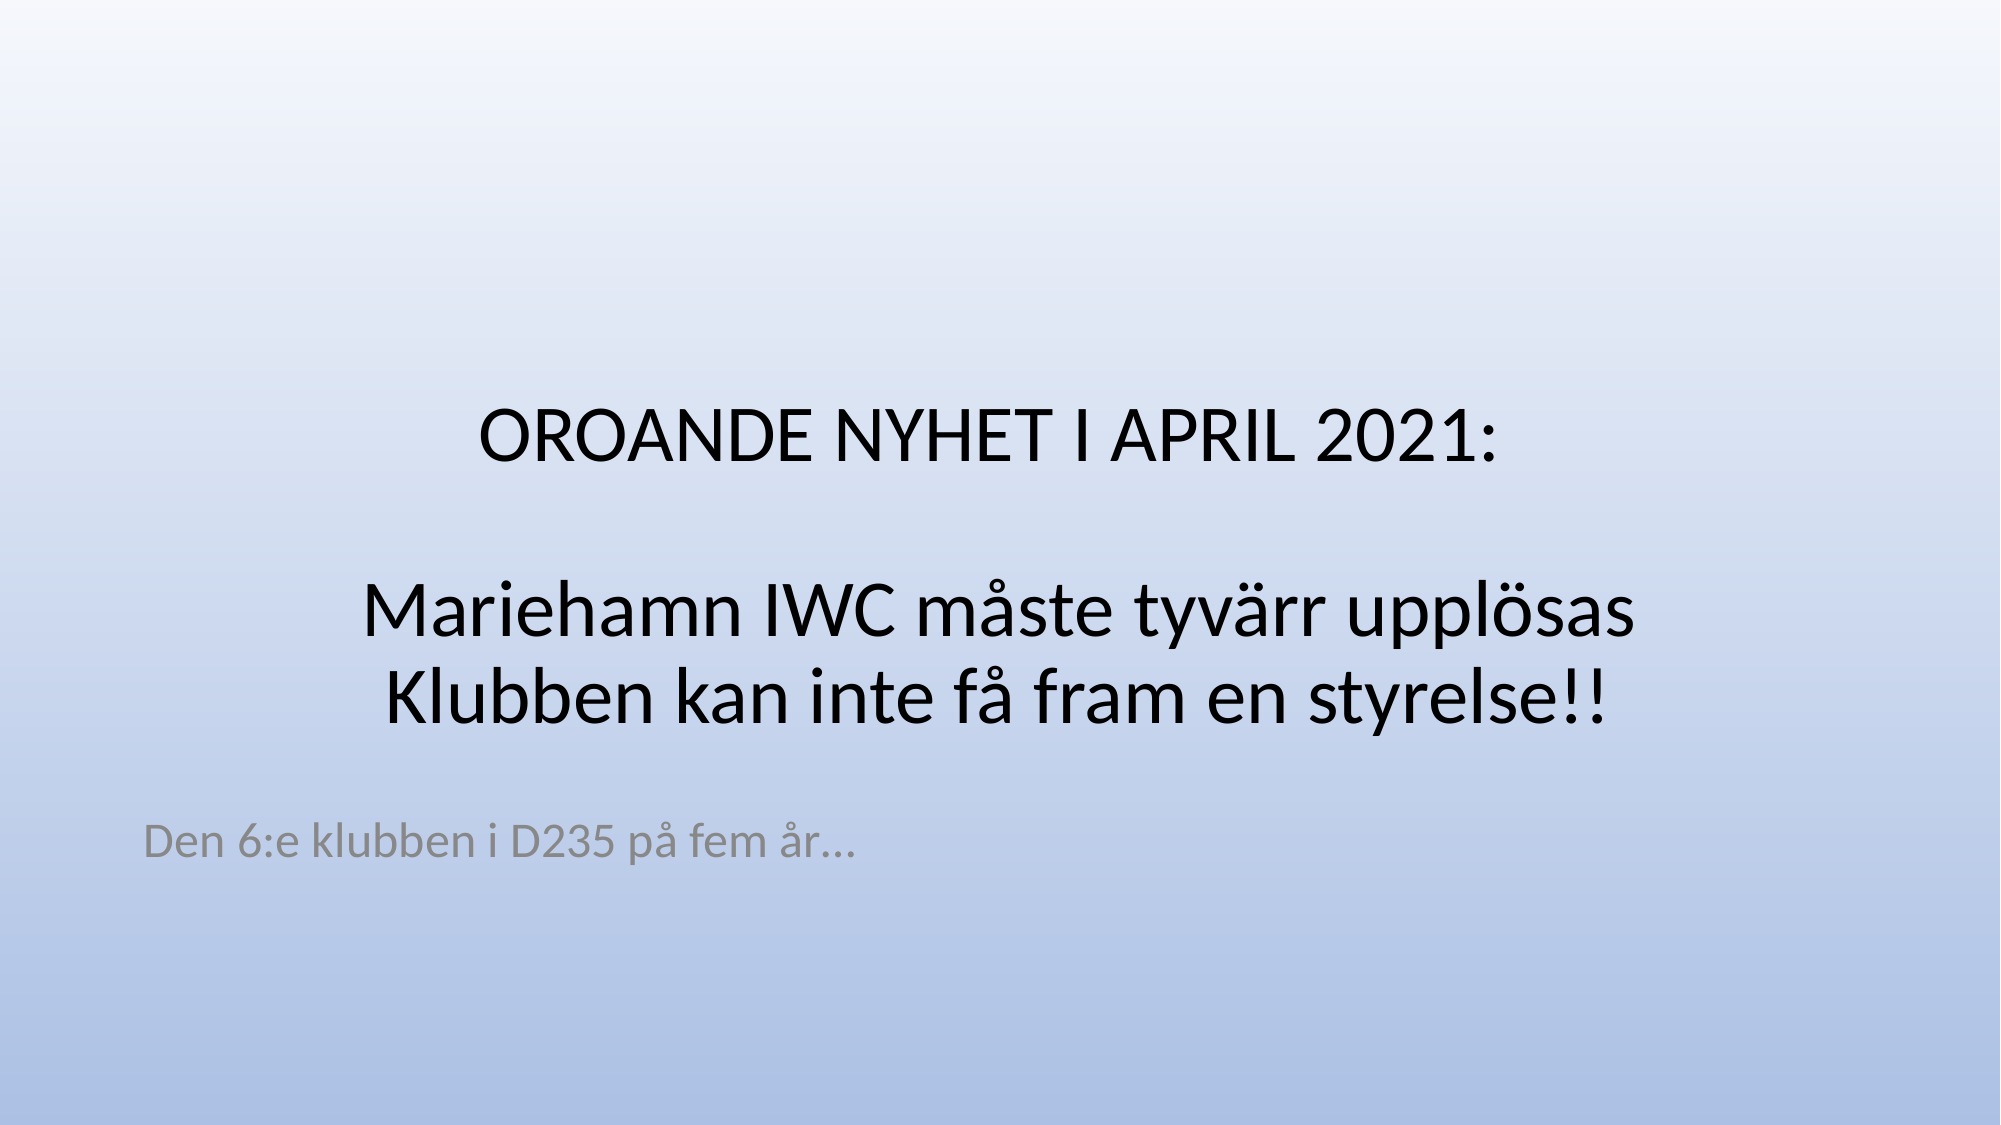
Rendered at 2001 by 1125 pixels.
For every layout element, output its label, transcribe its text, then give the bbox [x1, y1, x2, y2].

title OROANDE NYHET I APRIL 2021: Mariehamn IWC måste tyvärr upplösas Klubben kan inte få fram en styrelse!! [135, 279, 1862, 749]
list Den 6:e klubben i D235 på fem år… [135, 752, 1862, 1000]
